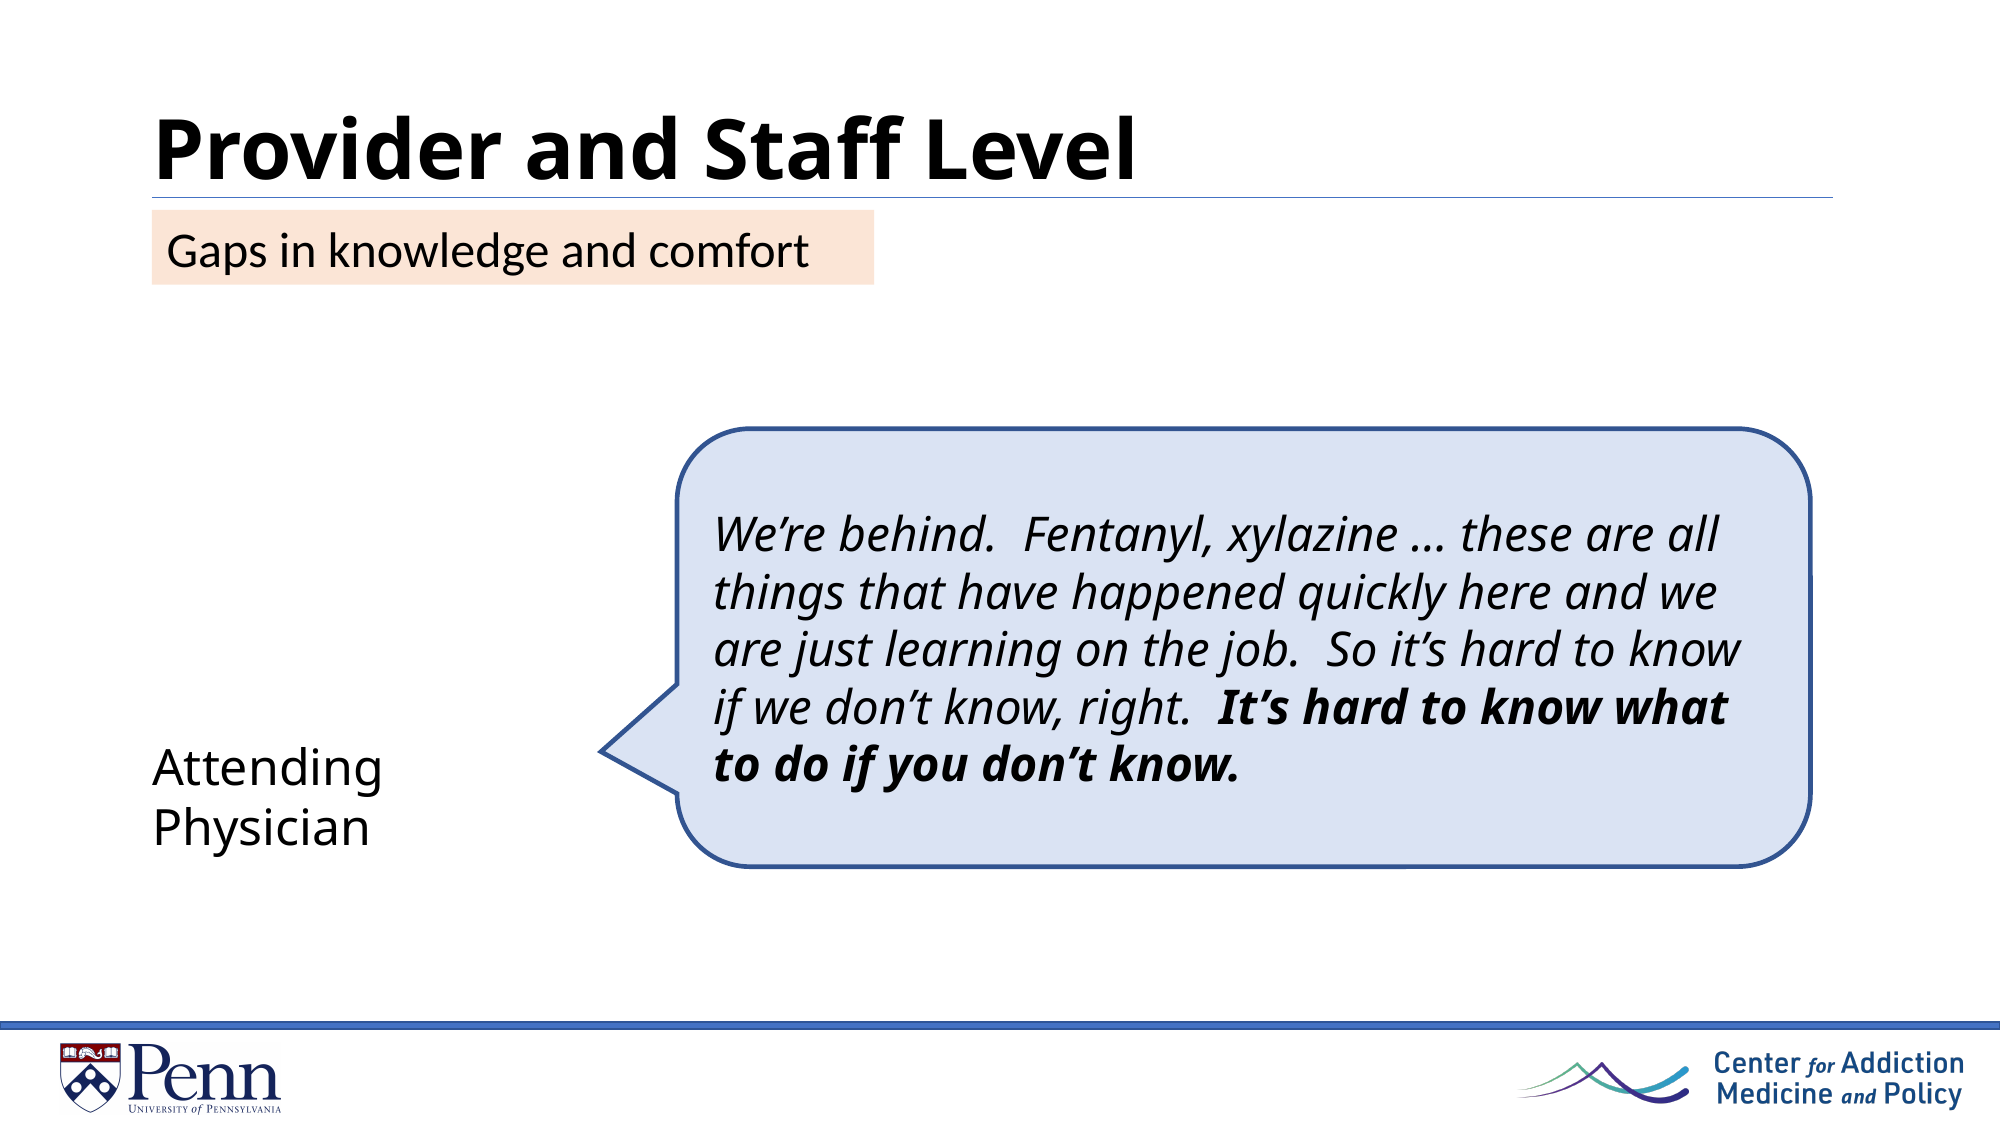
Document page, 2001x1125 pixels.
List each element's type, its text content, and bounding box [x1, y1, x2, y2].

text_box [1509, 1042, 1991, 1111]
title Provider and Staff Level [137, 44, 1863, 262]
picture [59, 1042, 281, 1115]
text_box [0, 1021, 2000, 1030]
text_box Gaps in knowledge and comfort [151, 209, 875, 285]
text_box Attending Physician [137, 727, 575, 863]
text_box We’re behind. Fentanyl, xylazine … these are all things that have happened quickly here and we are just learning on the job. So it’s hard to know if we don’t know, right. It’s hard to know what to do if you don’t know. [599, 427, 1812, 868]
